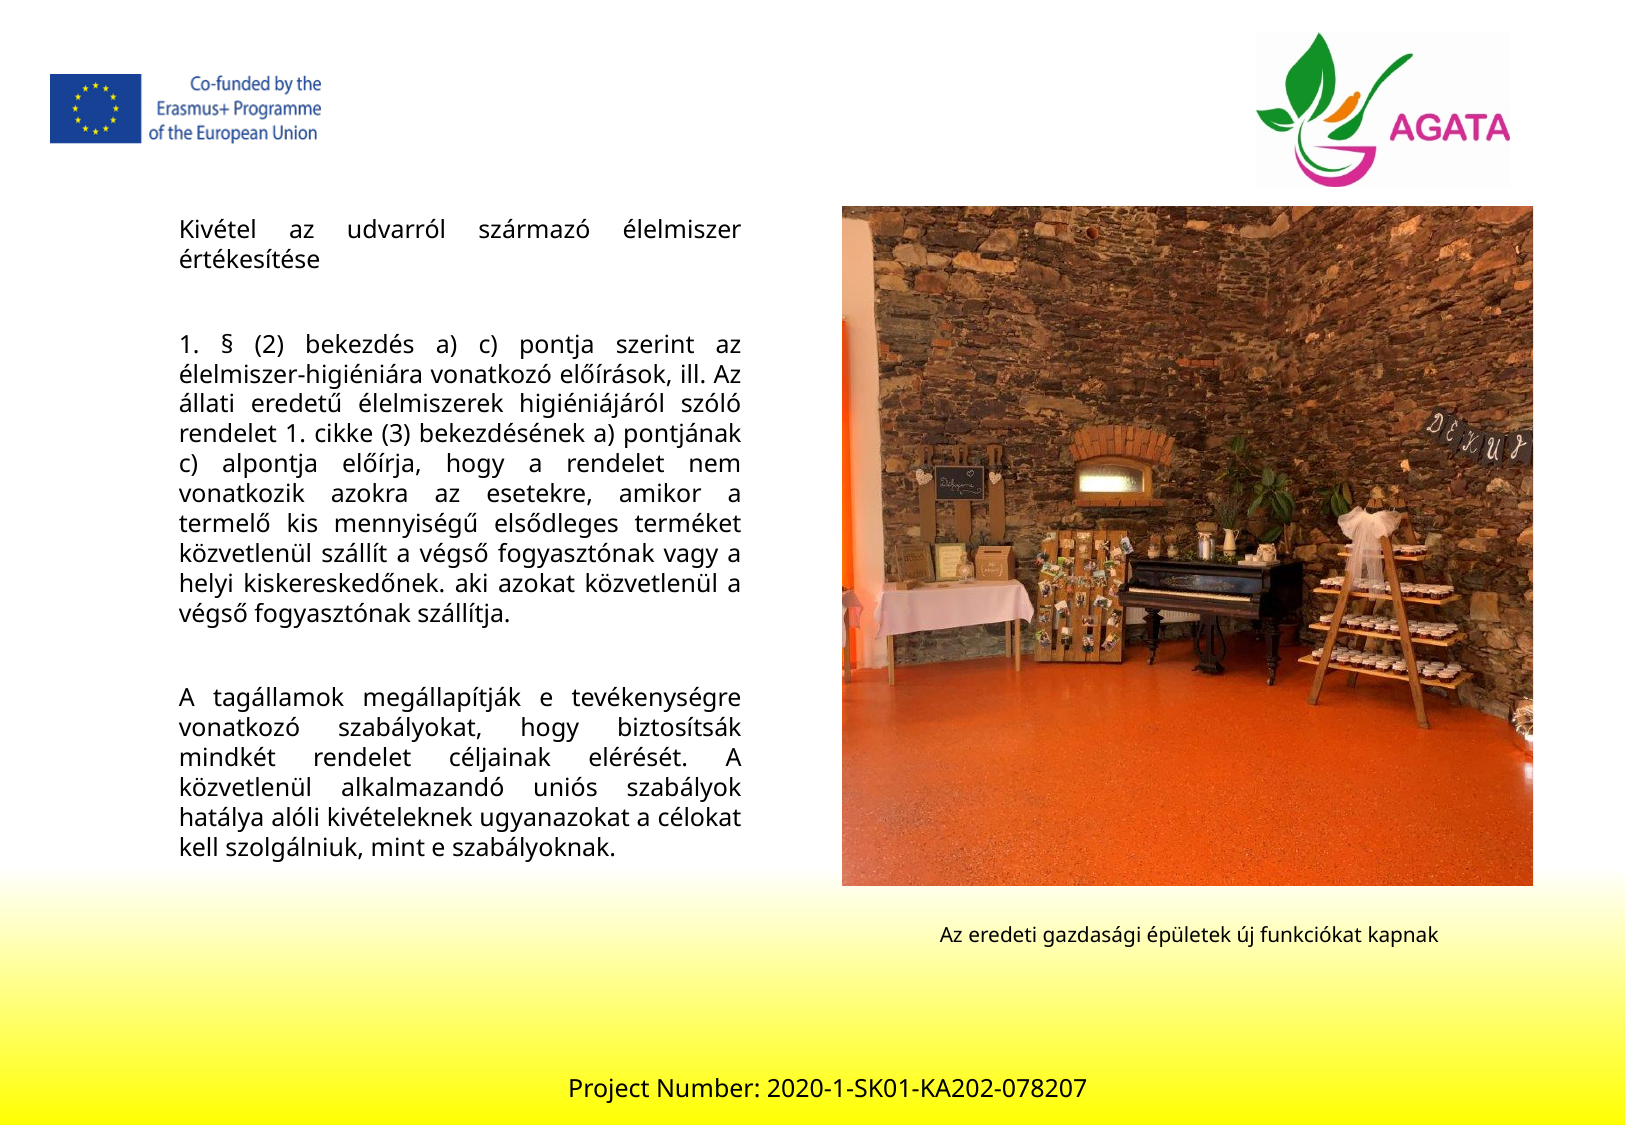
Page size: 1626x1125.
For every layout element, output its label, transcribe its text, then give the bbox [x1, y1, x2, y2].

list Kivétel az udvarról származó élelmiszer értékesítése 1. § (2) bekezdés a) c) pontja szerint az élelmiszer-higiéniára vonatkozó előírások, ill. Az állati eredetű élelmiszerek higiéniájáról szóló rendelet 1. cikke (3) bekezdésének a) pontjának c) alpontja előírja, hogy a rendelet nem vonatkozik azokra az esetekre, amikor a termelő kis mennyiségű elsődleges terméket közvetlenül szállít a végső fogyasztónak vagy a helyi kiskereskedőnek. aki azokat közvetlenül a végső fogyasztónak szállítja. A tagállamok megállapítják e tevékenységre vonatkozó szabályokat, hogy biztosítsák mindkét rendelet céljainak elérését. A közvetlenül alkalmazandó uniós szabályok hatálya alóli kivételeknek ugyanazokat a célokat kell szolgálniuk, mint e szabályoknak. [89, 206, 813, 1004]
picture [841, 206, 1534, 886]
list Az eredeti gazdasági épületek új funkciókat kapnak [843, 914, 1535, 997]
picture [1256, 32, 1510, 187]
picture [50, 74, 352, 144]
